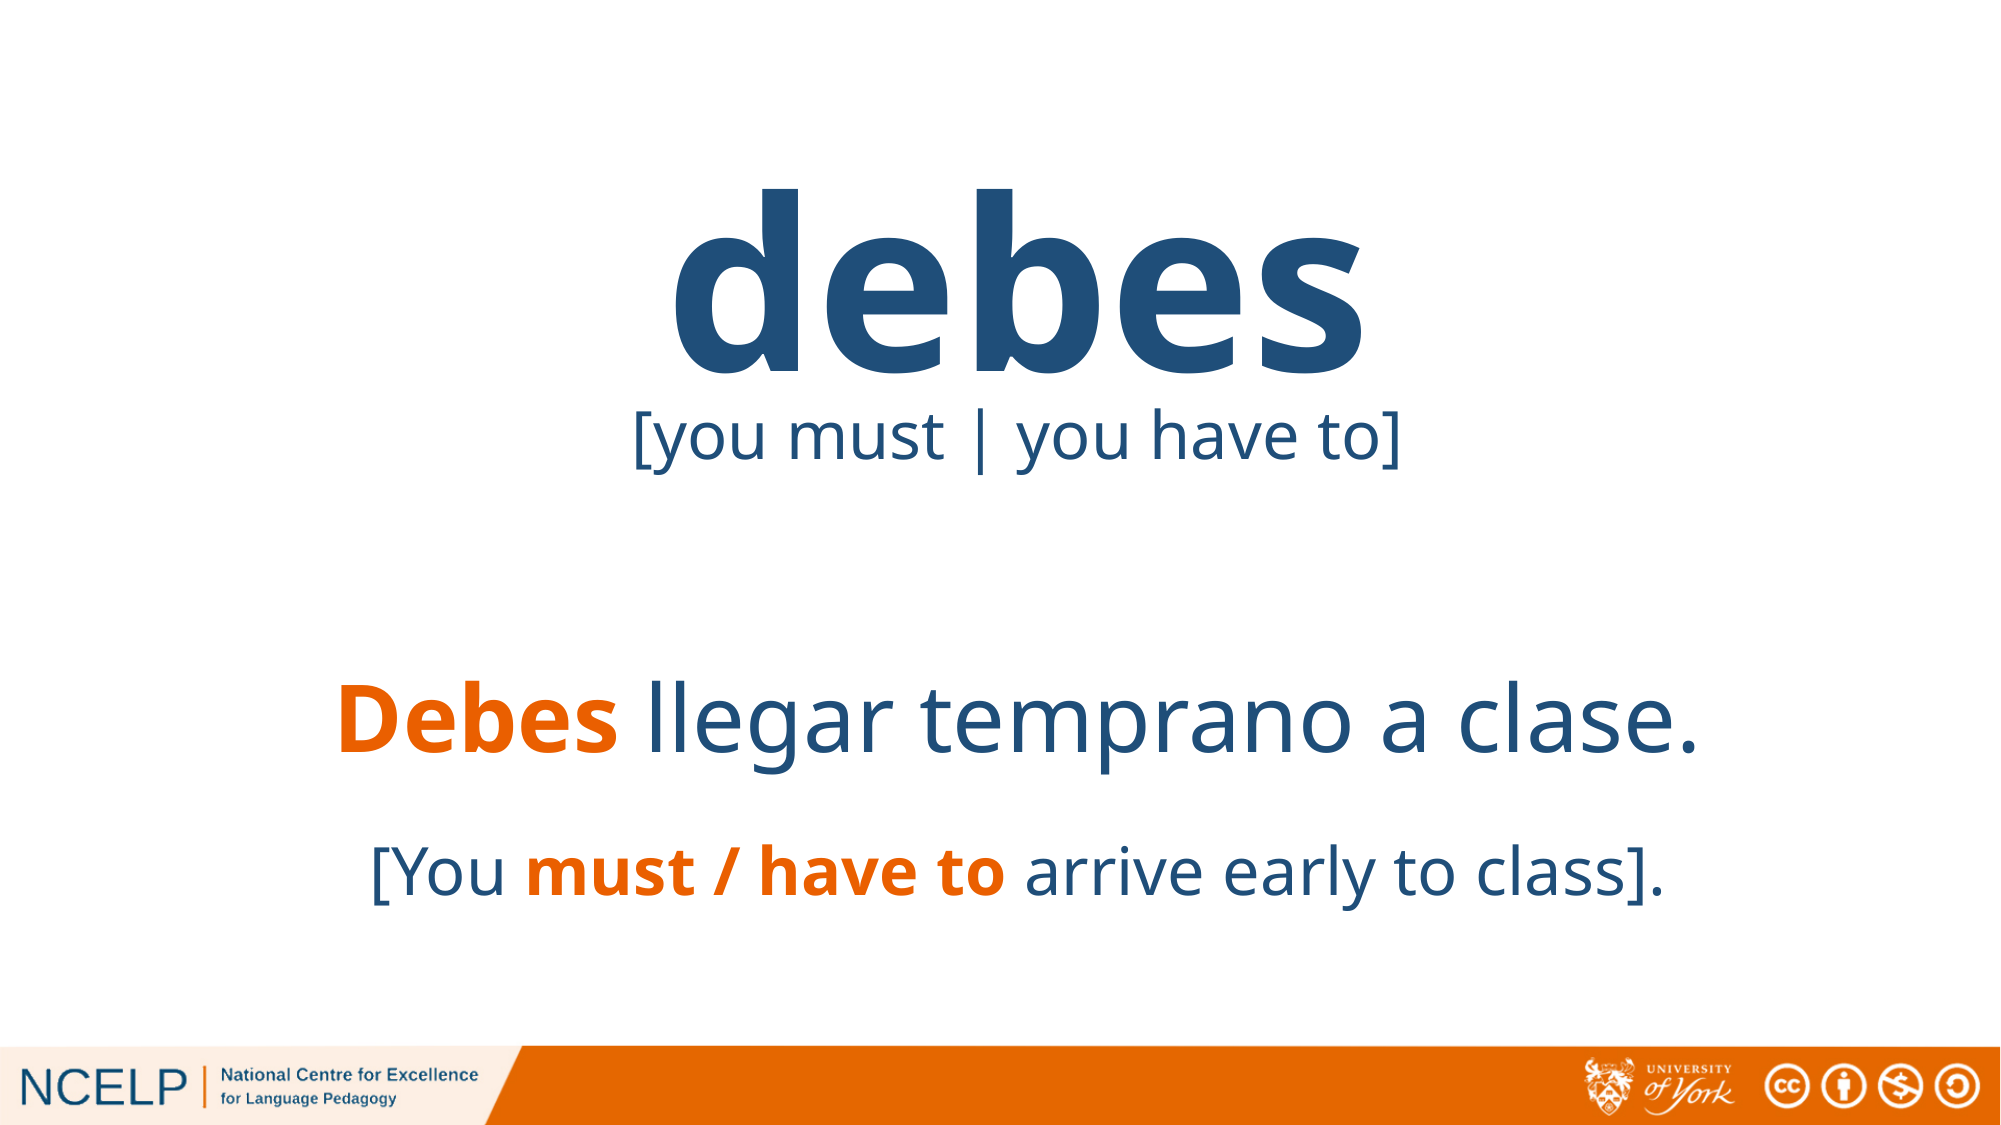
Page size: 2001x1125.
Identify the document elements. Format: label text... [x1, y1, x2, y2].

text_box [You must / have to arrive early to class]. [31, 821, 2000, 917]
text_box debes [573, 124, 1462, 385]
title Debes llegar temprano a clase. [155, 605, 1881, 824]
picture [0, 0, 2001, 1125]
text_box [you must | you have to] [498, 385, 1538, 561]
